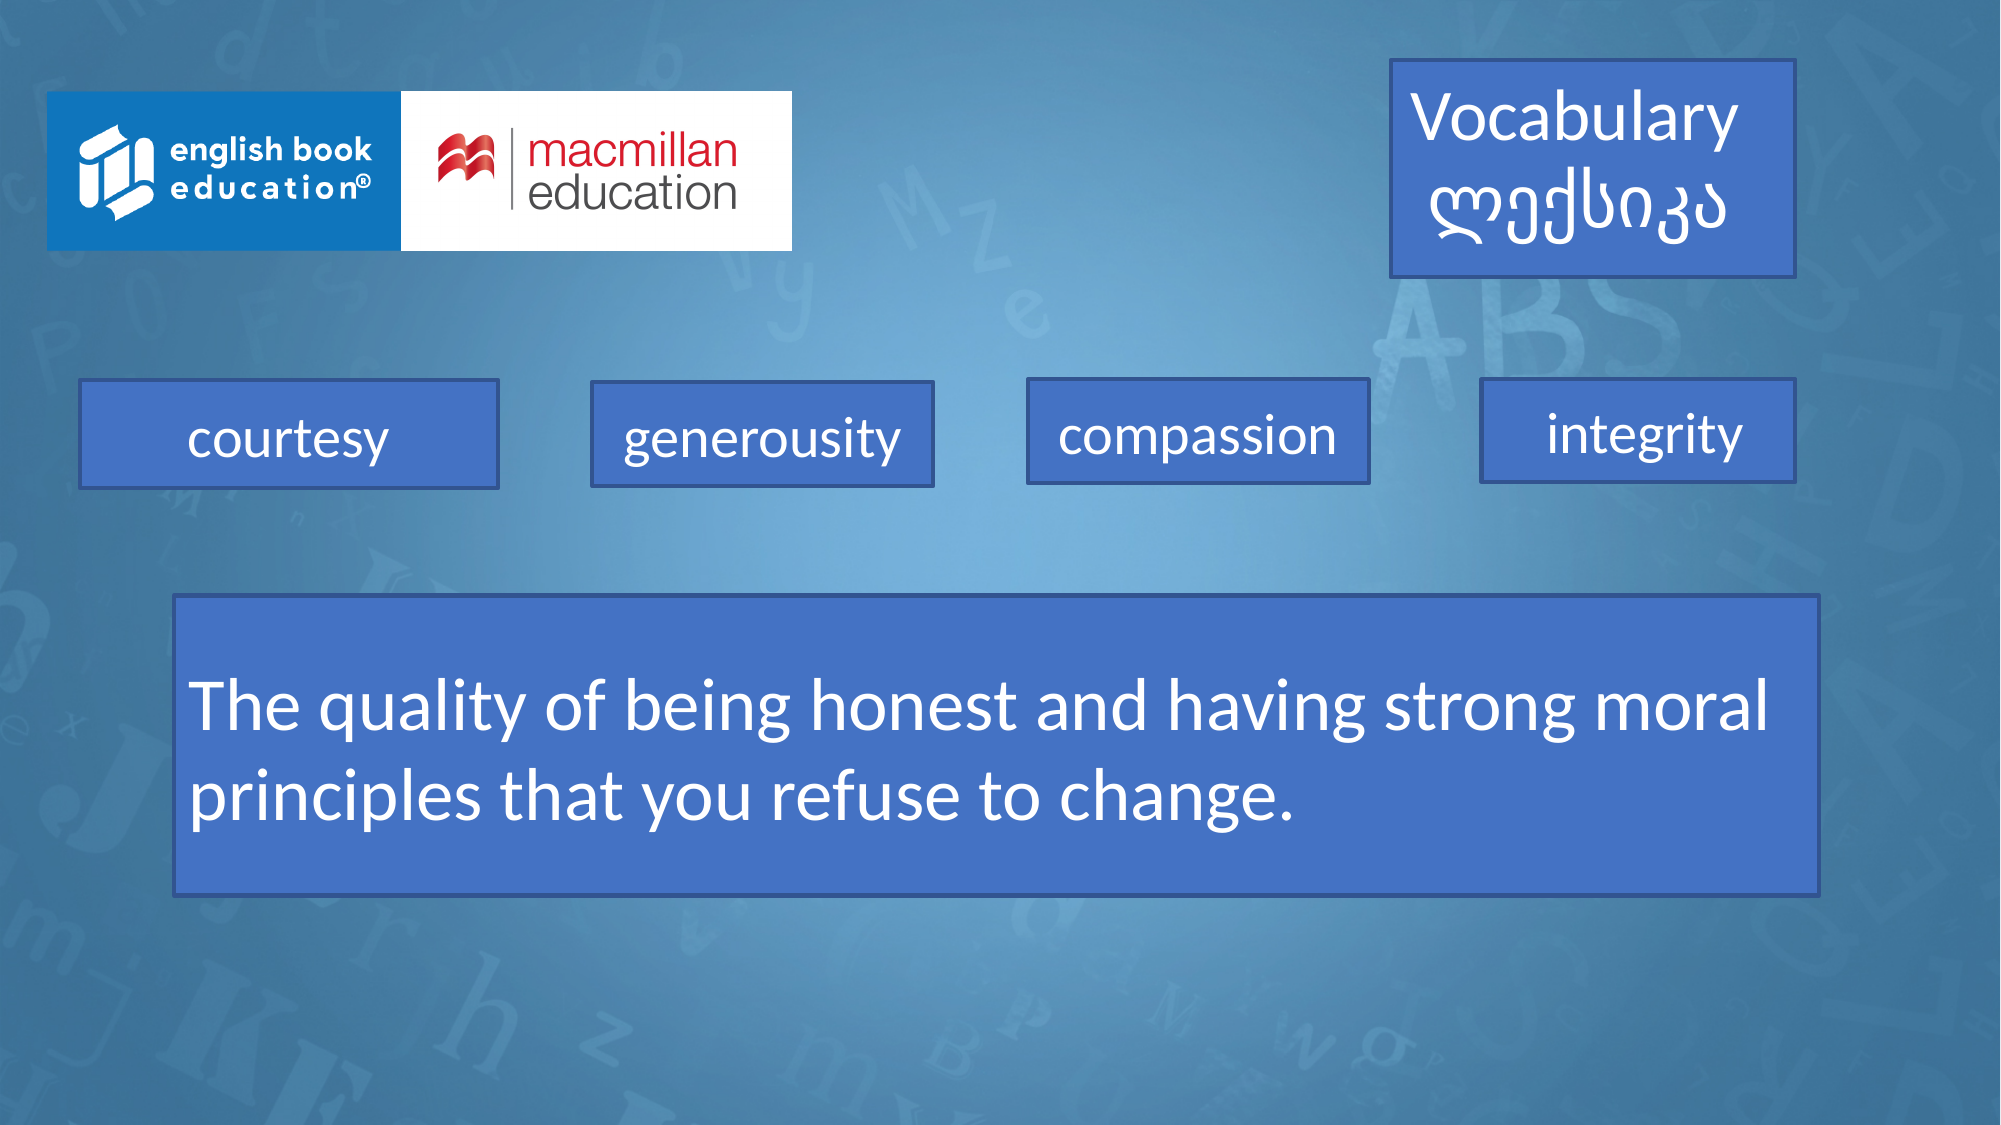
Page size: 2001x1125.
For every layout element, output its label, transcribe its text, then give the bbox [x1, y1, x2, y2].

text_box integrity [1479, 377, 1797, 484]
text_box courtesy [78, 378, 500, 490]
picture [0, 0, 2001, 1125]
text_box generousity [590, 380, 935, 488]
text_box The quality of being honest and having strong moral principles that you refuse to change. [172, 593, 1821, 898]
text_box compassion [1026, 377, 1371, 485]
text_box [1389, 58, 1797, 279]
text_box [57, 36, 1907, 177]
text_box Vocabulary ლექსიკა [1395, 59, 1800, 250]
